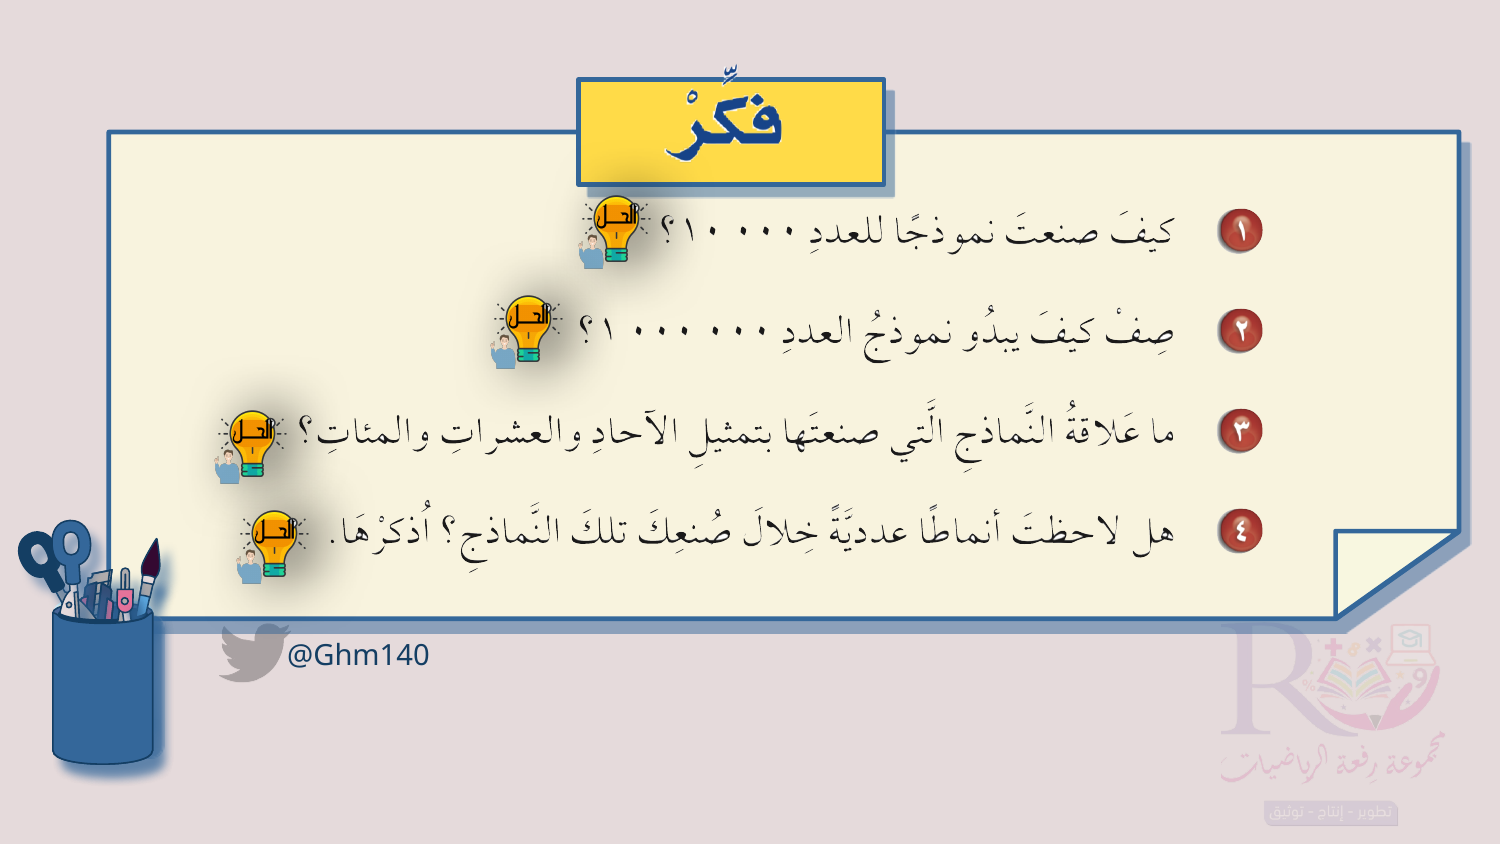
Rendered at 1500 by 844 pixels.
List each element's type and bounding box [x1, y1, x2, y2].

text_box [18, 79, 1460, 765]
picture [210, 45, 1263, 592]
